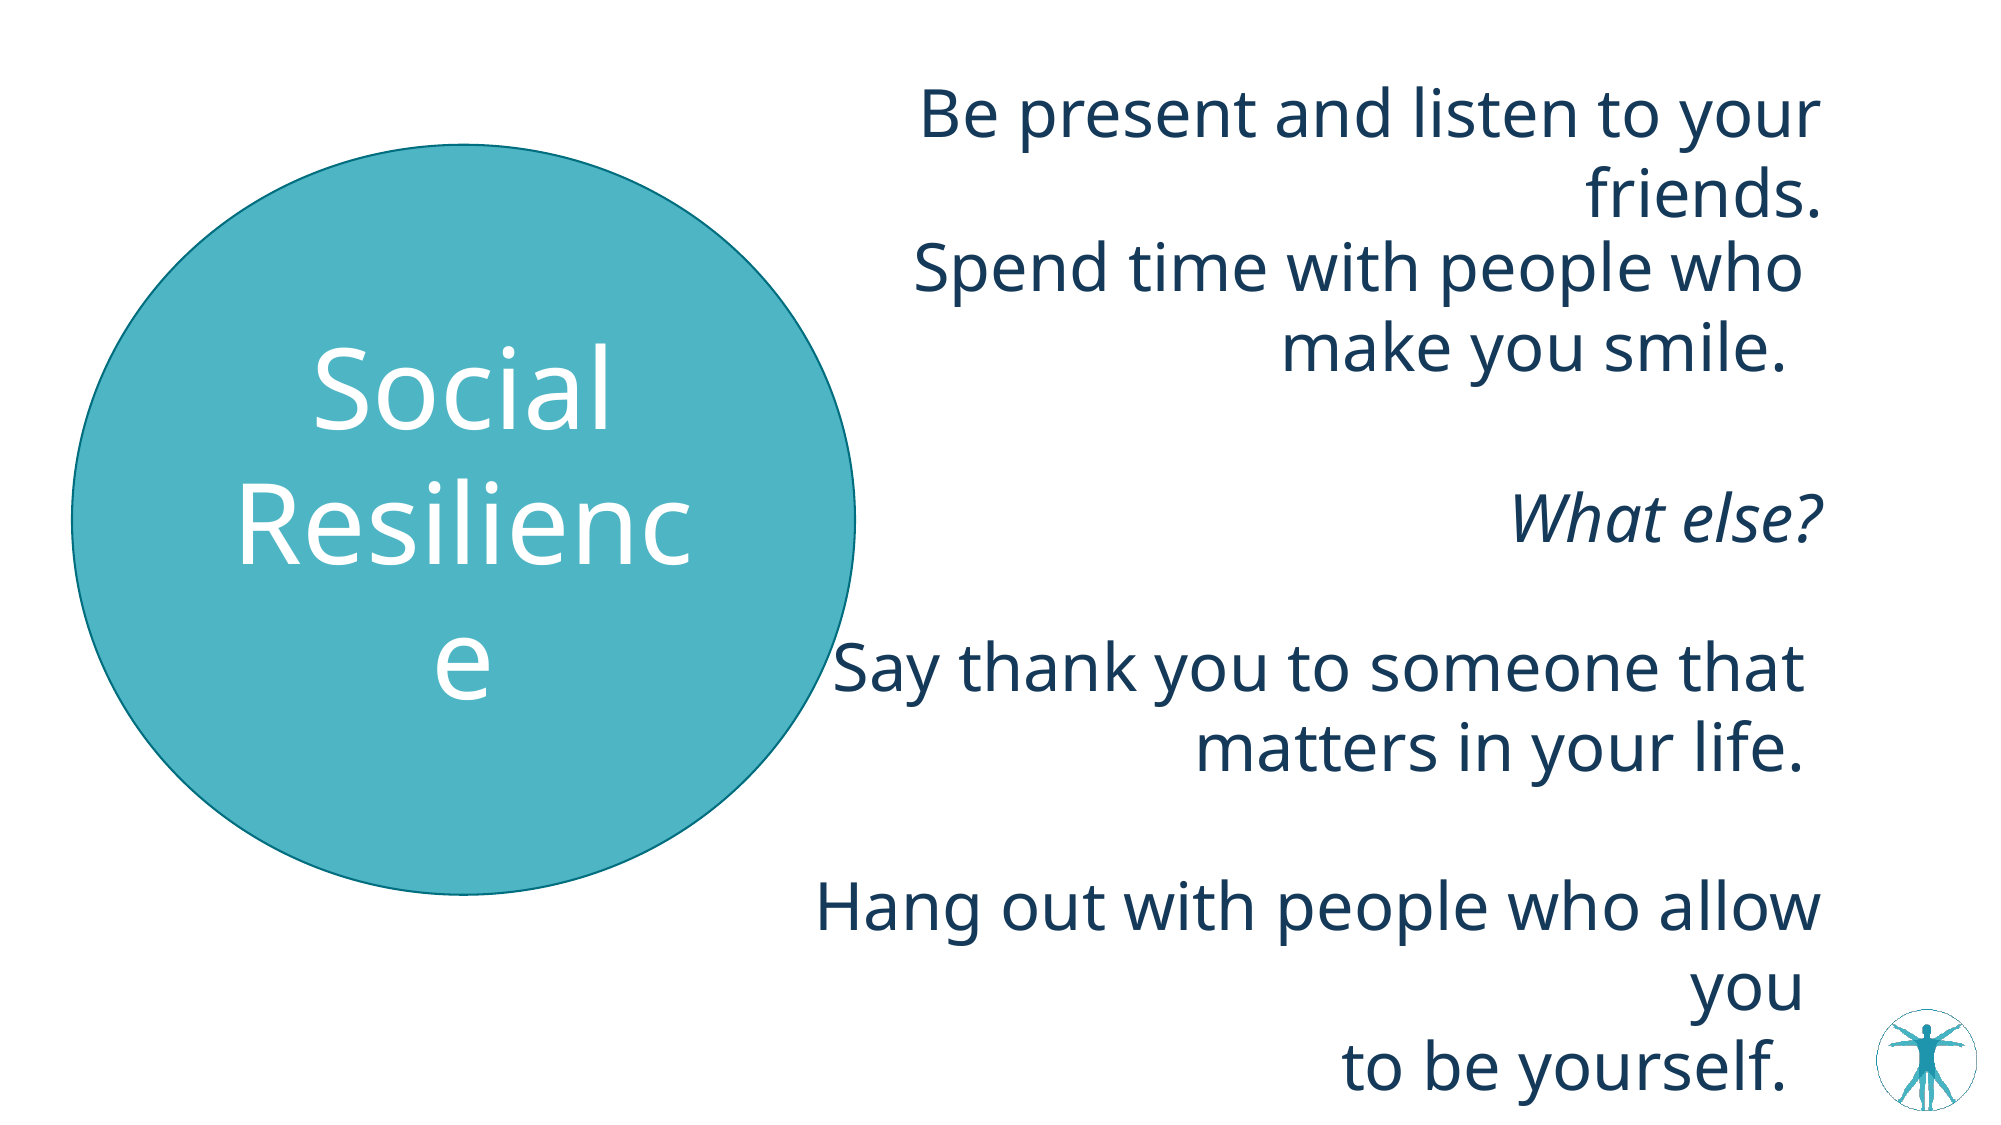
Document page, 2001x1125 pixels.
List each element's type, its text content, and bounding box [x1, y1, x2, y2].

text_box Be present and listen to your friends. [682, 50, 1844, 239]
picture [1876, 1009, 1977, 1111]
text_box Say thank you to someone that matters in your life. [682, 645, 1844, 879]
text_box Social Resilience [70, 143, 682, 896]
text_box Hang out with people who allow you to be yourself. [682, 879, 1844, 1125]
text_box Spend time with people who make you smile. [682, 239, 1844, 456]
text_box What else? [682, 456, 1844, 645]
